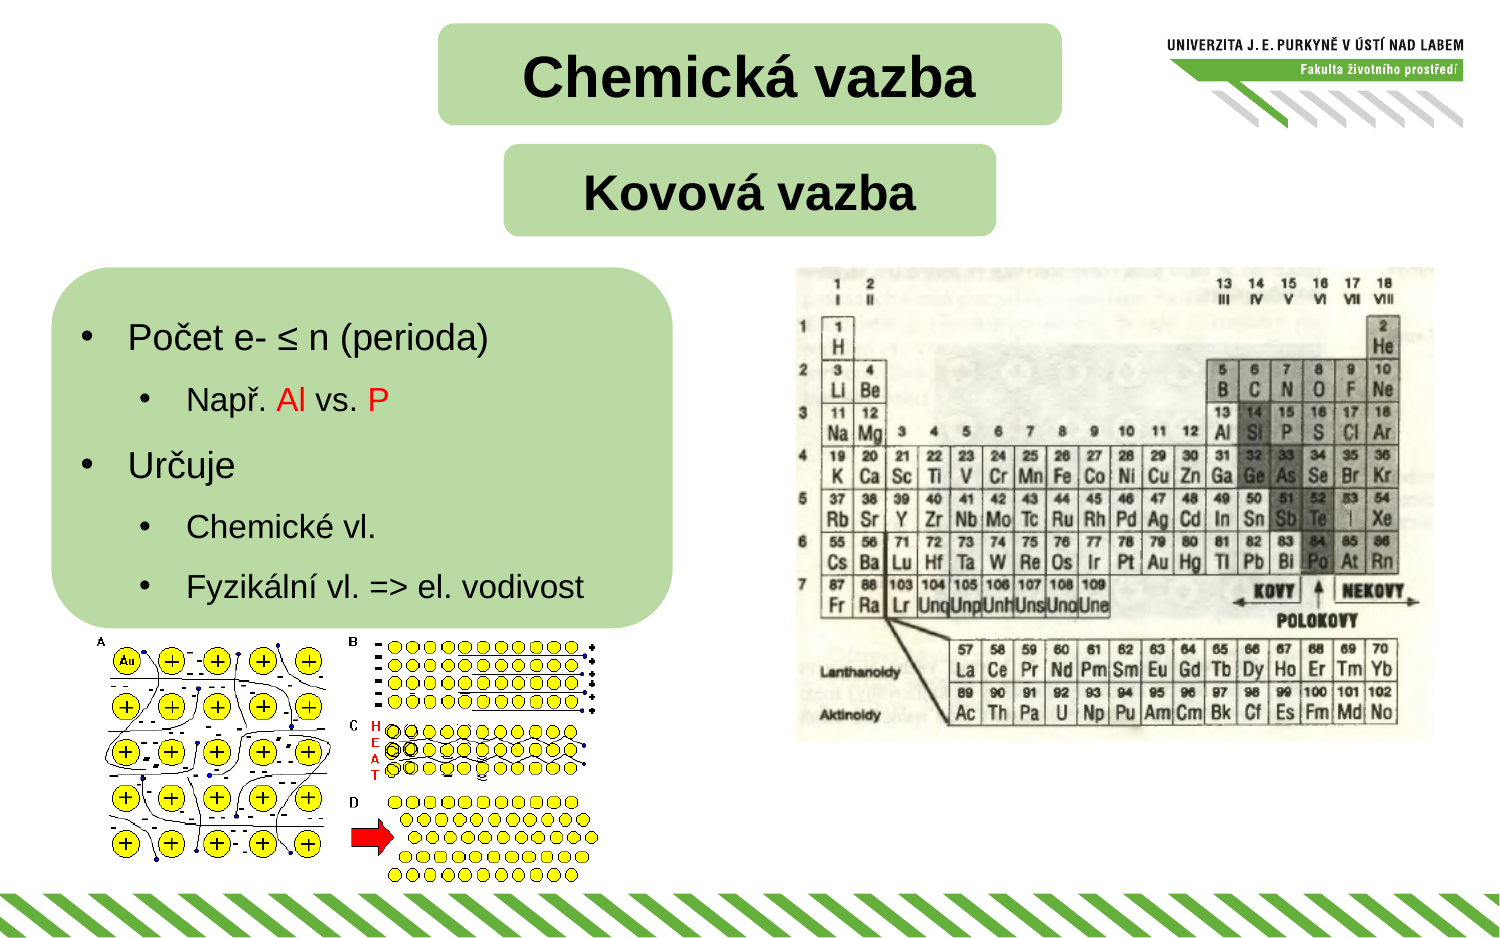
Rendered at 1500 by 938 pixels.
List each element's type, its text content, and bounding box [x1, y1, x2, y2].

picture [88, 621, 636, 893]
text_box Chemická vazba [436, 22, 1064, 127]
text_box Kovová vazba [502, 142, 998, 238]
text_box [1167, 37, 1464, 129]
text_box Počet e- ≤ n (perioda) Např. Al vs. P Určuje Chemické vl. Fyzikální vl. => el. vodivost [50, 266, 674, 625]
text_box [0, 893, 1500, 938]
picture [796, 267, 1434, 742]
